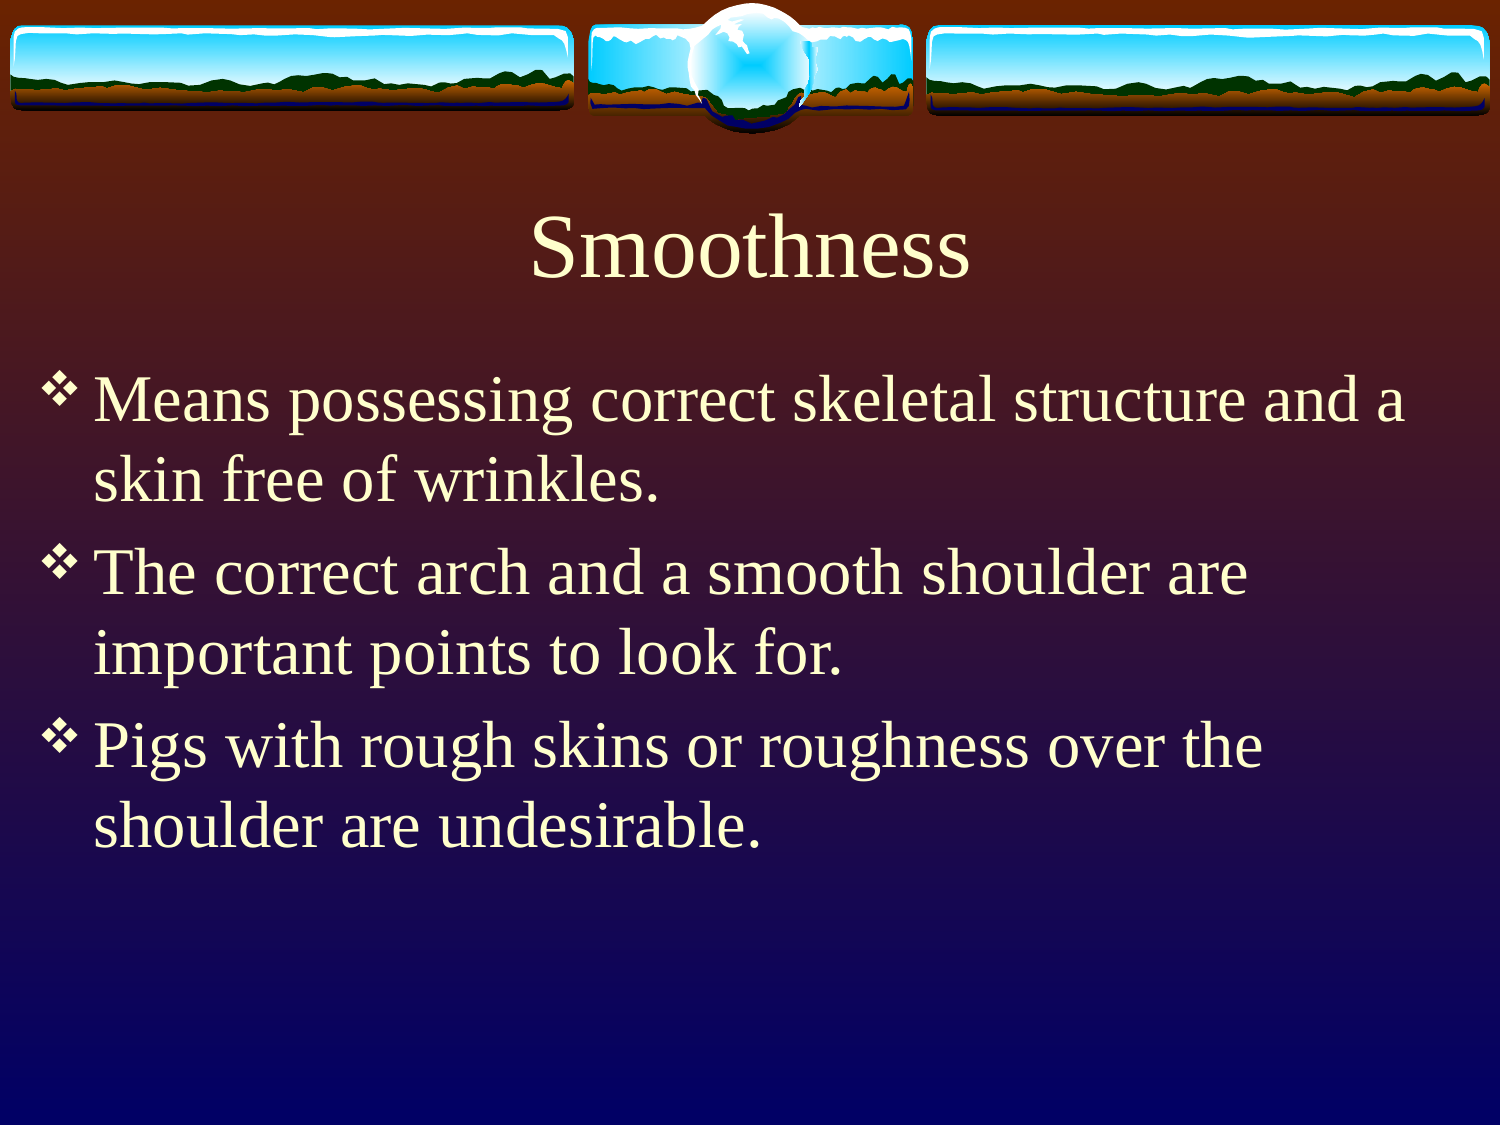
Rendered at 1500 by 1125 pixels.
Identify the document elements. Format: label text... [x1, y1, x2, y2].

list Means possessing correct skeletal structure and a skin free of wrinkles. The correct arch and a smooth shoulder are important points to look for. Pigs with rough skins or roughness over the shoulder are undesirable. [21, 346, 1482, 1026]
title Smoothness [21, 145, 1480, 336]
